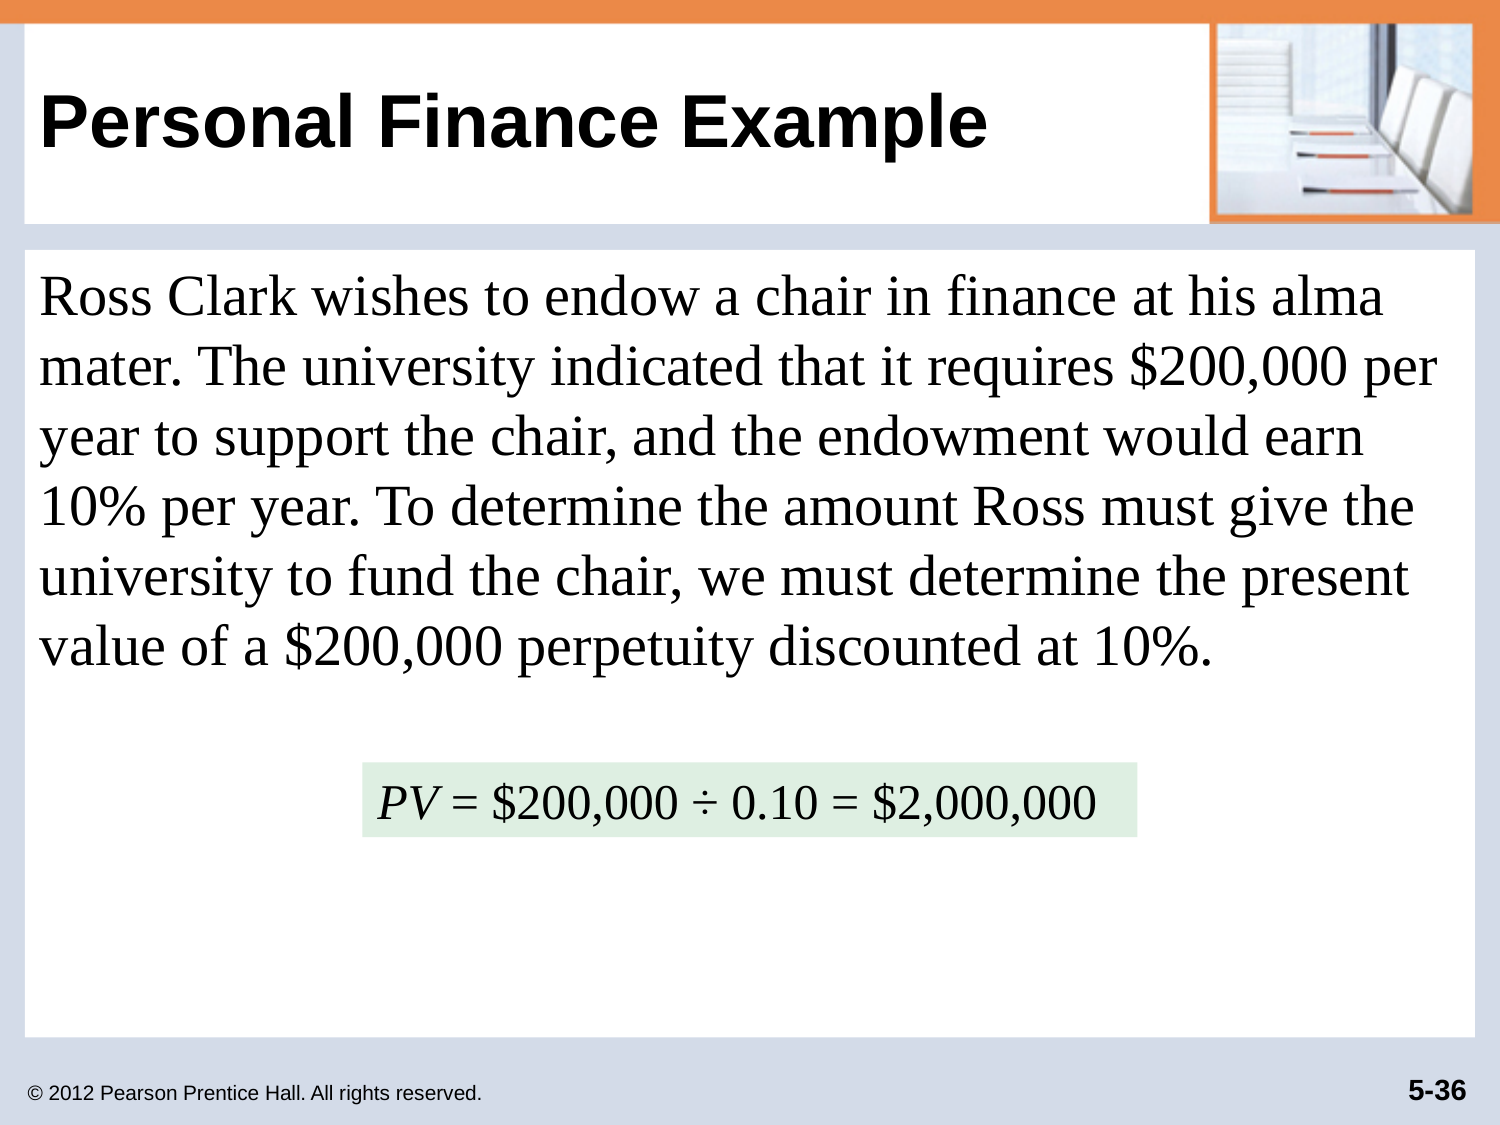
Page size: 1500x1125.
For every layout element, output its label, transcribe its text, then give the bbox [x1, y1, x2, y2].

footer © 2012 Pearson Prentice Hall. All rights reserved. [12, 1037, 938, 1113]
slide_number 5-36 [1331, 1038, 1482, 1114]
title Personal Finance Example [24, 64, 1201, 171]
list Ross Clark wishes to endow a chair in finance at his alma mater. The university indicated that it requires $200,000 per year to support the chair, and the endowment would earn 10% per year. To determine the amount Ross must give the university to fund the chair, we must determine the present value of a $200,000 perpetuity discounted at 10%. [24, 249, 1476, 1013]
text_box PV = $200,000 ÷ 0.10 = $2,000,000 [362, 762, 1138, 838]
picture [0, 0, 1500, 224]
